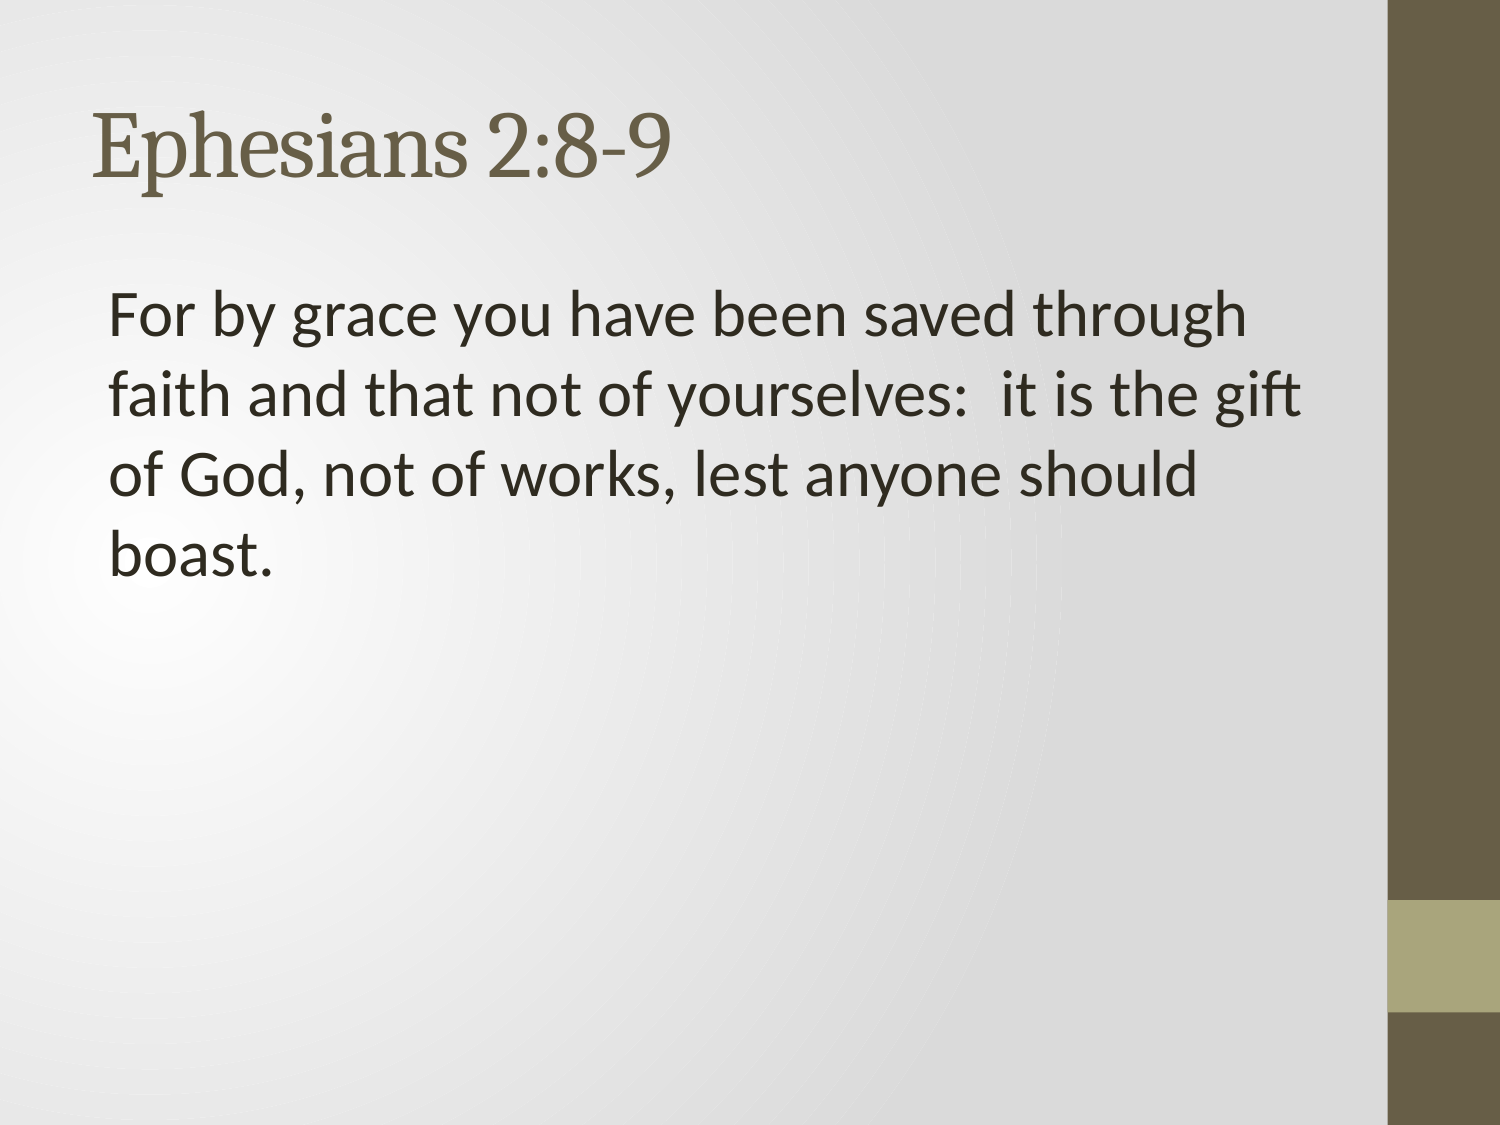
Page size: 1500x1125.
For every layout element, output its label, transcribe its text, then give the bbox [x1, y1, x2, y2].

list For by grace you have been saved through faith and that not of yourselves: it is the gift of God, not of works, lest anyone should boast. [75, 262, 1325, 1050]
title Ephesians 2:8-9 [75, 45, 1325, 233]
